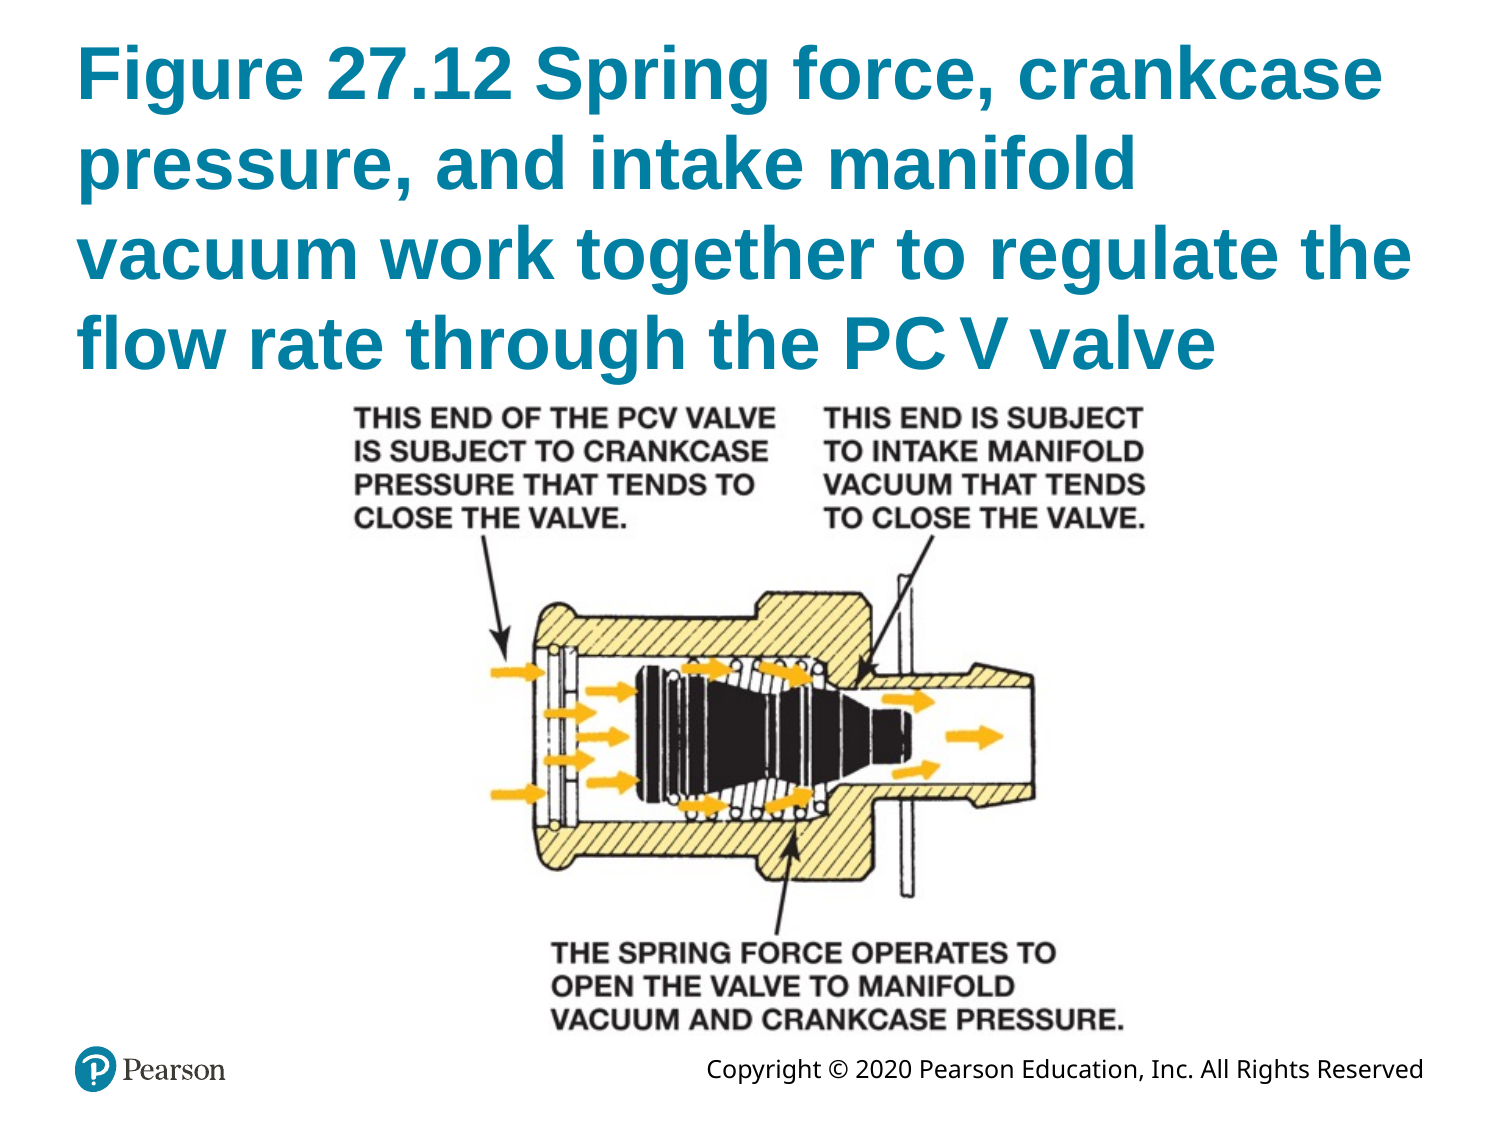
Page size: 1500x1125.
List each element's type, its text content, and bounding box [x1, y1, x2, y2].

picture [349, 402, 1150, 1036]
title Figure 27.12 Spring force, crankcase pressure, and intake manifold vacuum work together to regulate the flow rate through the P C V valve [76, 24, 1423, 385]
